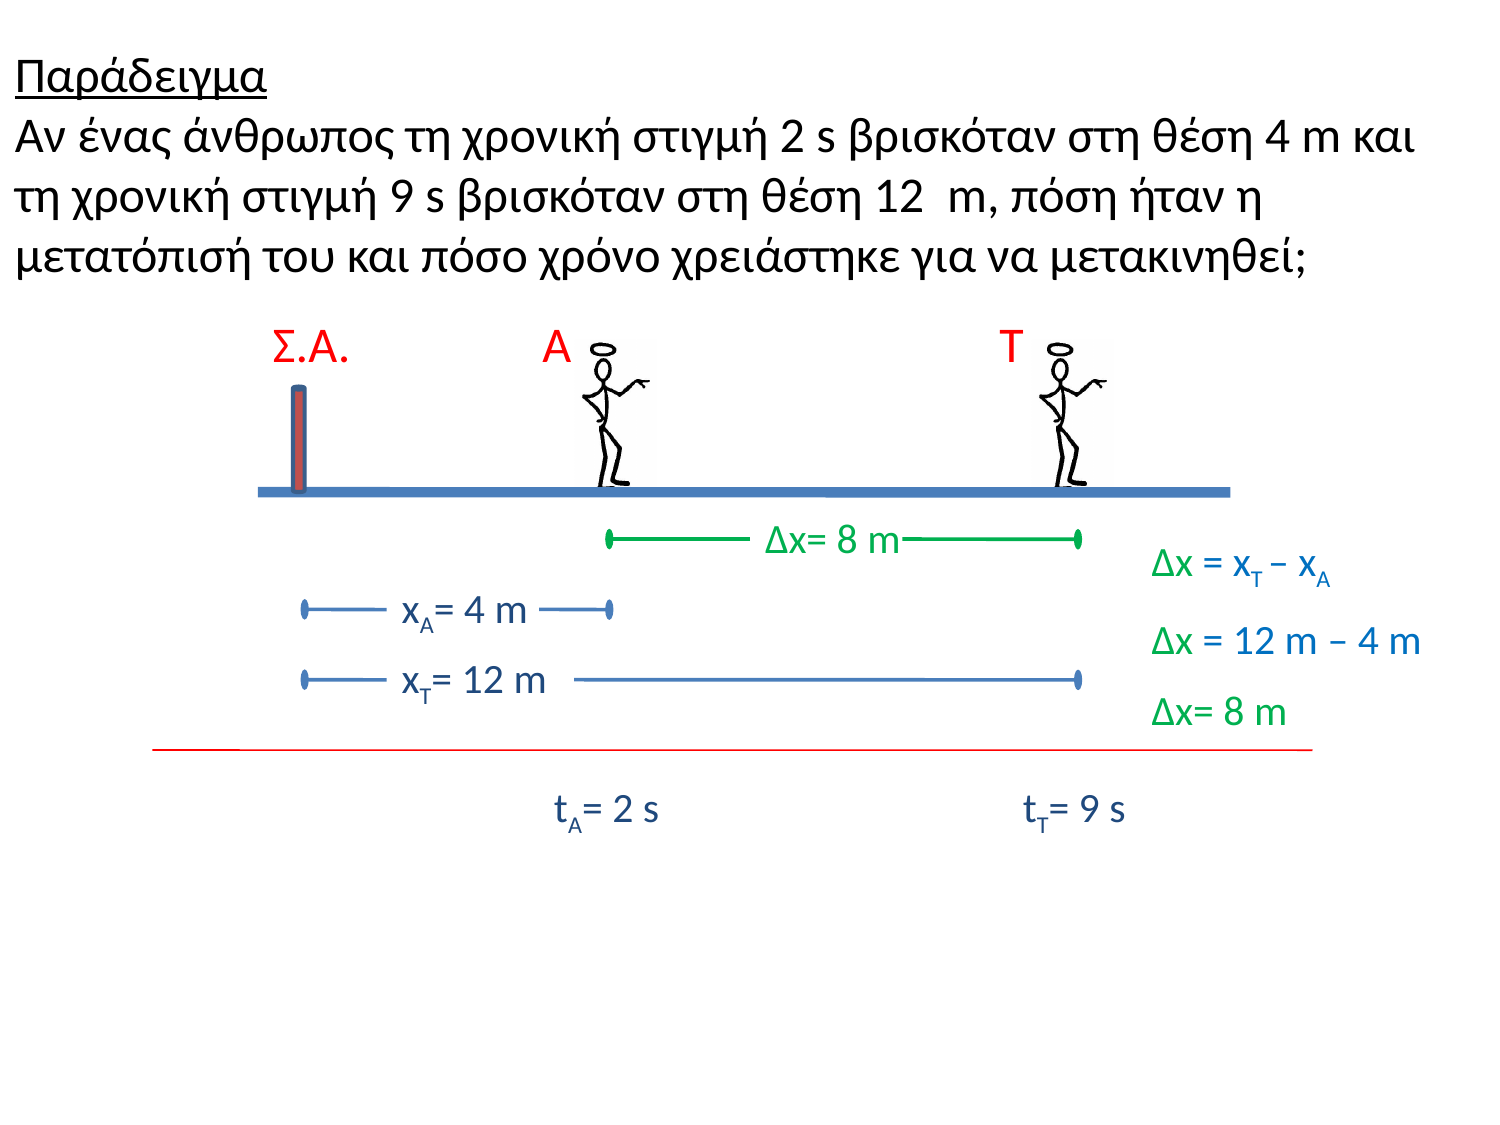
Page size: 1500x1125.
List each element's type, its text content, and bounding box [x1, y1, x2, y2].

text_box tΤ= 9 s [1007, 773, 1184, 856]
text_box Τ [984, 304, 1067, 387]
text_box Σ.Α. [257, 304, 411, 387]
text_box xΑ= 4 m [386, 574, 563, 657]
text_box [290, 387, 307, 490]
text_box Δx = xT – xA Δx = 12 m – 4 m Δx= 8 m [1136, 527, 1500, 610]
text_box Παράδειγμα Αν ένας άνθρωπος τη χρονική στιγμή 2 s βρισκόταν στη θέση 4 m και τη χρονική στιγμή 9 s βρισκόταν στη θέση 12 m, πόση ήταν η μετατόπισή του και πόσο χρόνο χρειάστηκε για να μετακινηθεί; [0, 35, 1500, 290]
text_box Α [527, 304, 610, 387]
text_box tΑ= 2 s [539, 773, 715, 856]
text_box Δx= 8 m [750, 503, 926, 586]
picture [573, 339, 657, 491]
text_box xΤ= 12 m [386, 644, 598, 727]
picture [1031, 339, 1114, 491]
